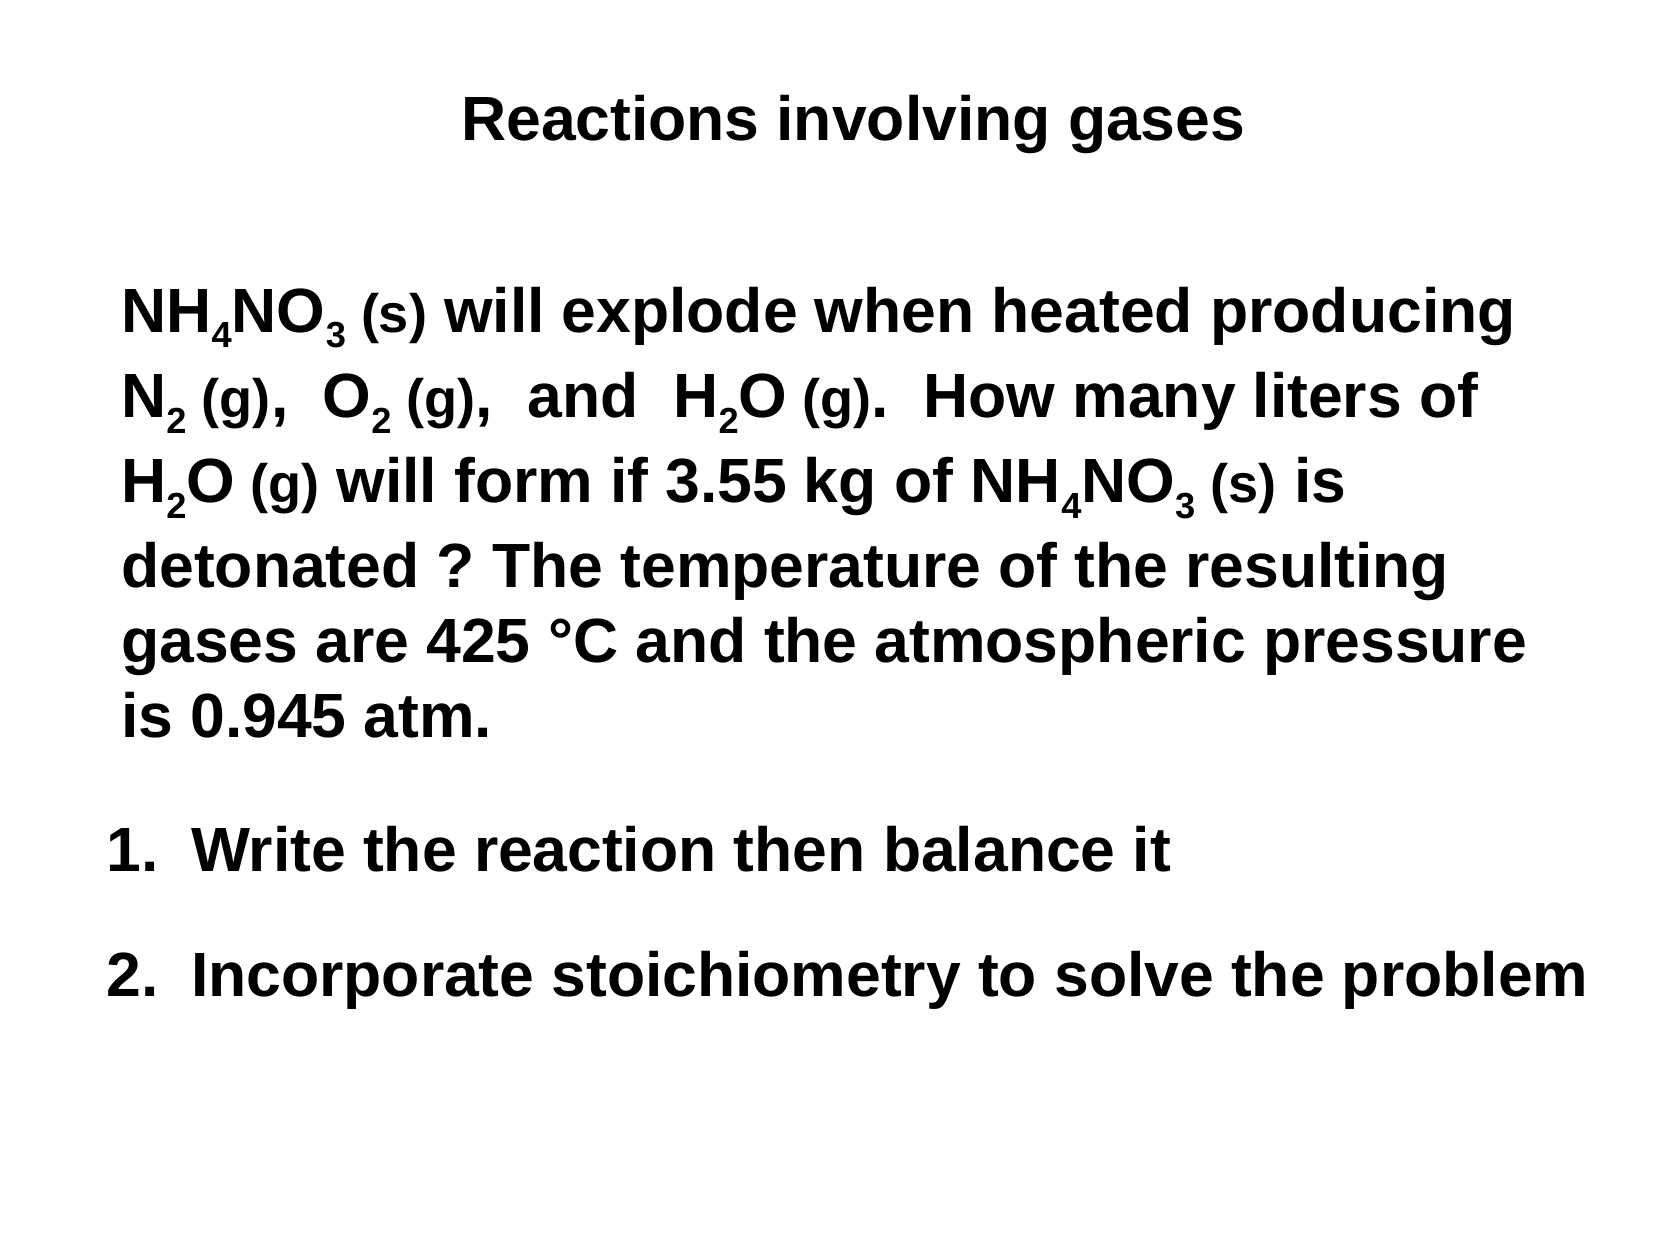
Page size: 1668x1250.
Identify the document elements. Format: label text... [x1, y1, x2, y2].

text_box Write the reaction then balance it Incorporate stoichiometry to solve the problem [92, 801, 1643, 1017]
text_box NH4NO3 (s) will explode when heated producing N2 (g), O2 (g), and H2O (g). How many liters of H2O (g) will form if 3.55 kg of NH4NO3 (s) is detonated ? The temperature of the resulting gases are 425 °C and the atmospheric pressure is 0.945 atm. [106, 262, 1594, 758]
text_box Reactions involving gases [446, 70, 1362, 160]
